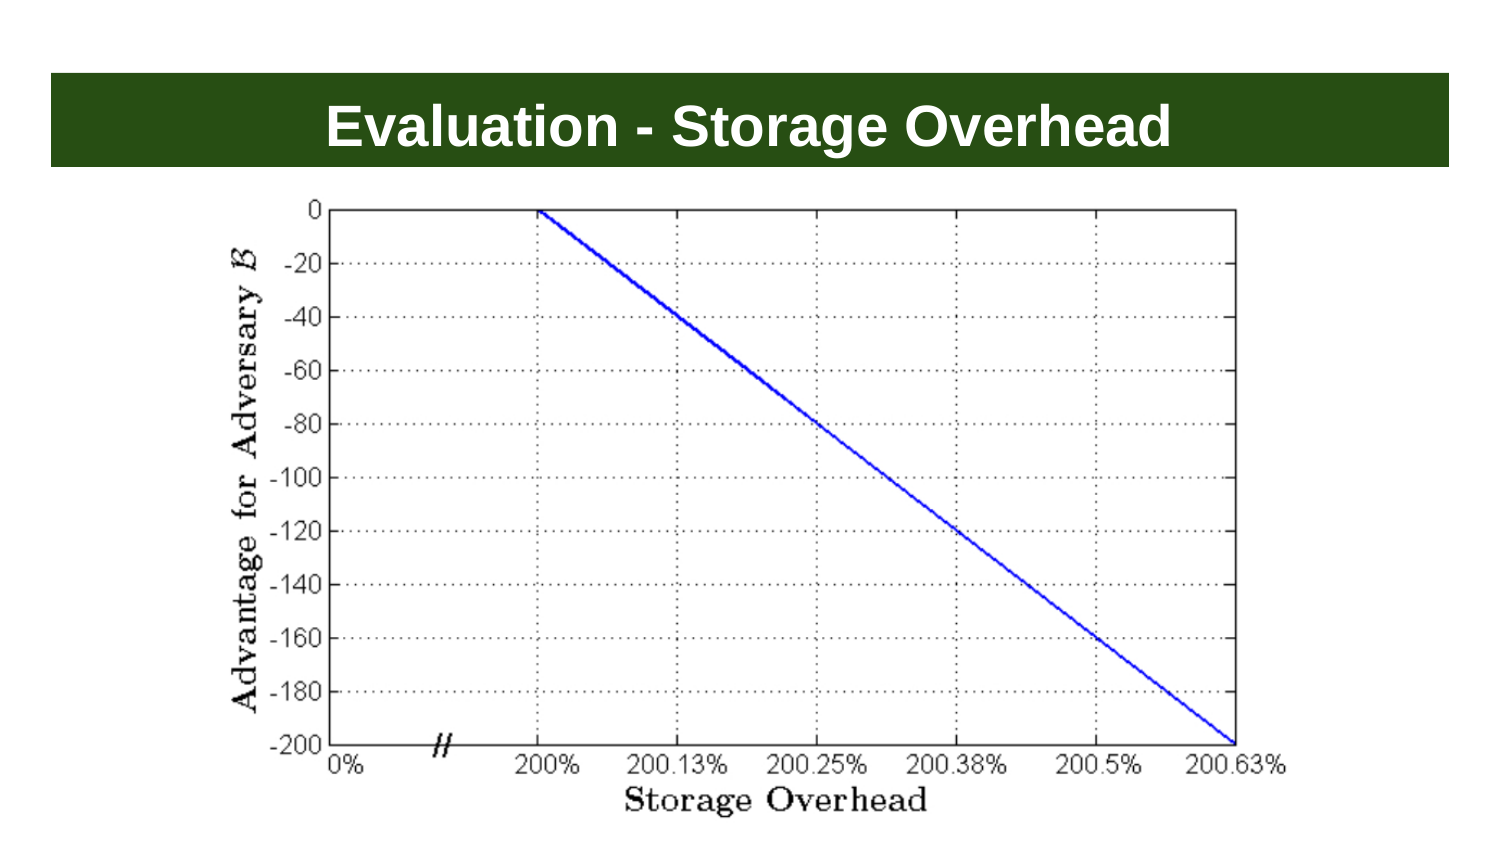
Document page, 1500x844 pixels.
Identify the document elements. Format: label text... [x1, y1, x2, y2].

picture [204, 188, 1296, 828]
title Evaluation - Storage Overhead [51, 72, 1449, 167]
